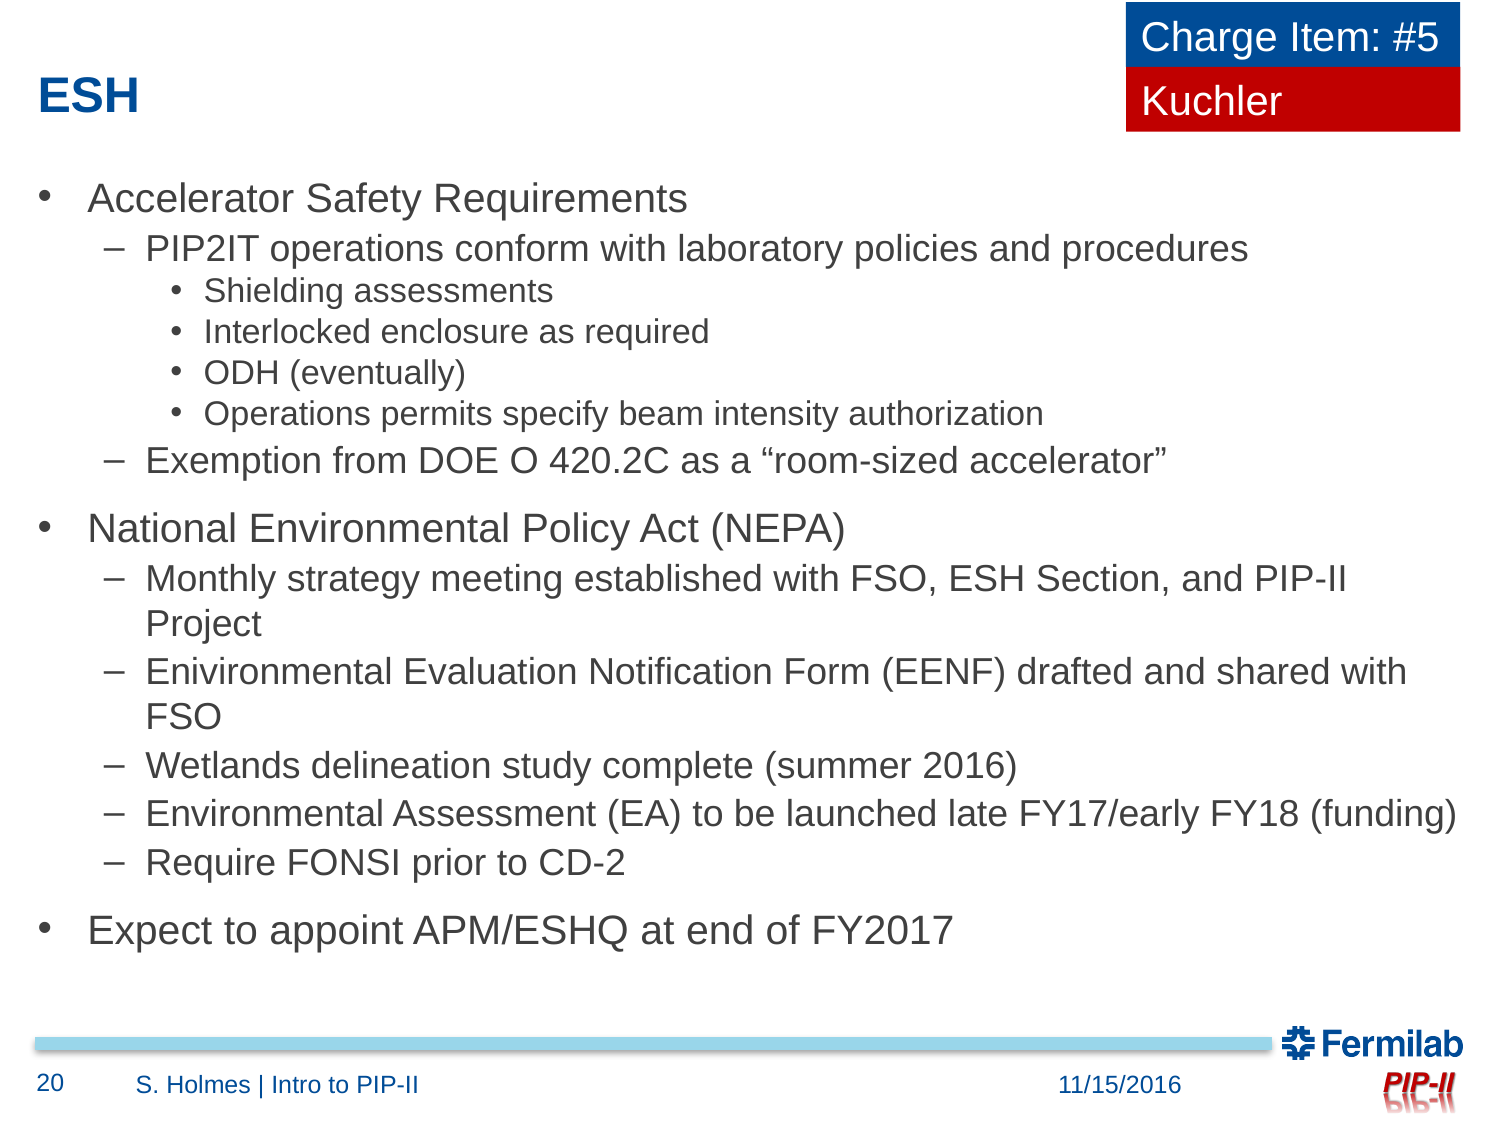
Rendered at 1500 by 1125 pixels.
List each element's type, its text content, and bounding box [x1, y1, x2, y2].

title ESH [37, 17, 1126, 123]
picture [1282, 1026, 1490, 1125]
text_box Kuchler [1126, 66, 1461, 132]
footer S. Holmes | Intro to PIP-II [135, 1068, 863, 1109]
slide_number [1058, 1068, 1235, 1109]
slide_number 20 [36, 1066, 105, 1106]
list Accelerator Safety Requirements PIP2IT operations conform with laboratory policies and procedures Shielding assessments Interlocked enclosure as required ODH (eventually) Operations permits specify beam intensity authorization Exemption from DOE O 420.2C as a “room-sized accelerator” National Environmental Policy Act (NEPA) Monthly strategy meeting established with FSO, ESH Section, and PIP-II Project Enivironmental Evaluation Notification Form (EENF) drafted and shared with FSO Wetlands delineation study complete (summer 2016) Environmental Assessment (EA) to be launched late FY17/early FY18 (funding) Require FONSI prior to CD-2 Expect to appoint APM/ESHQ at end of FY2017 [37, 171, 1461, 990]
text_box Charge Item: #5 [1125, 2, 1461, 67]
